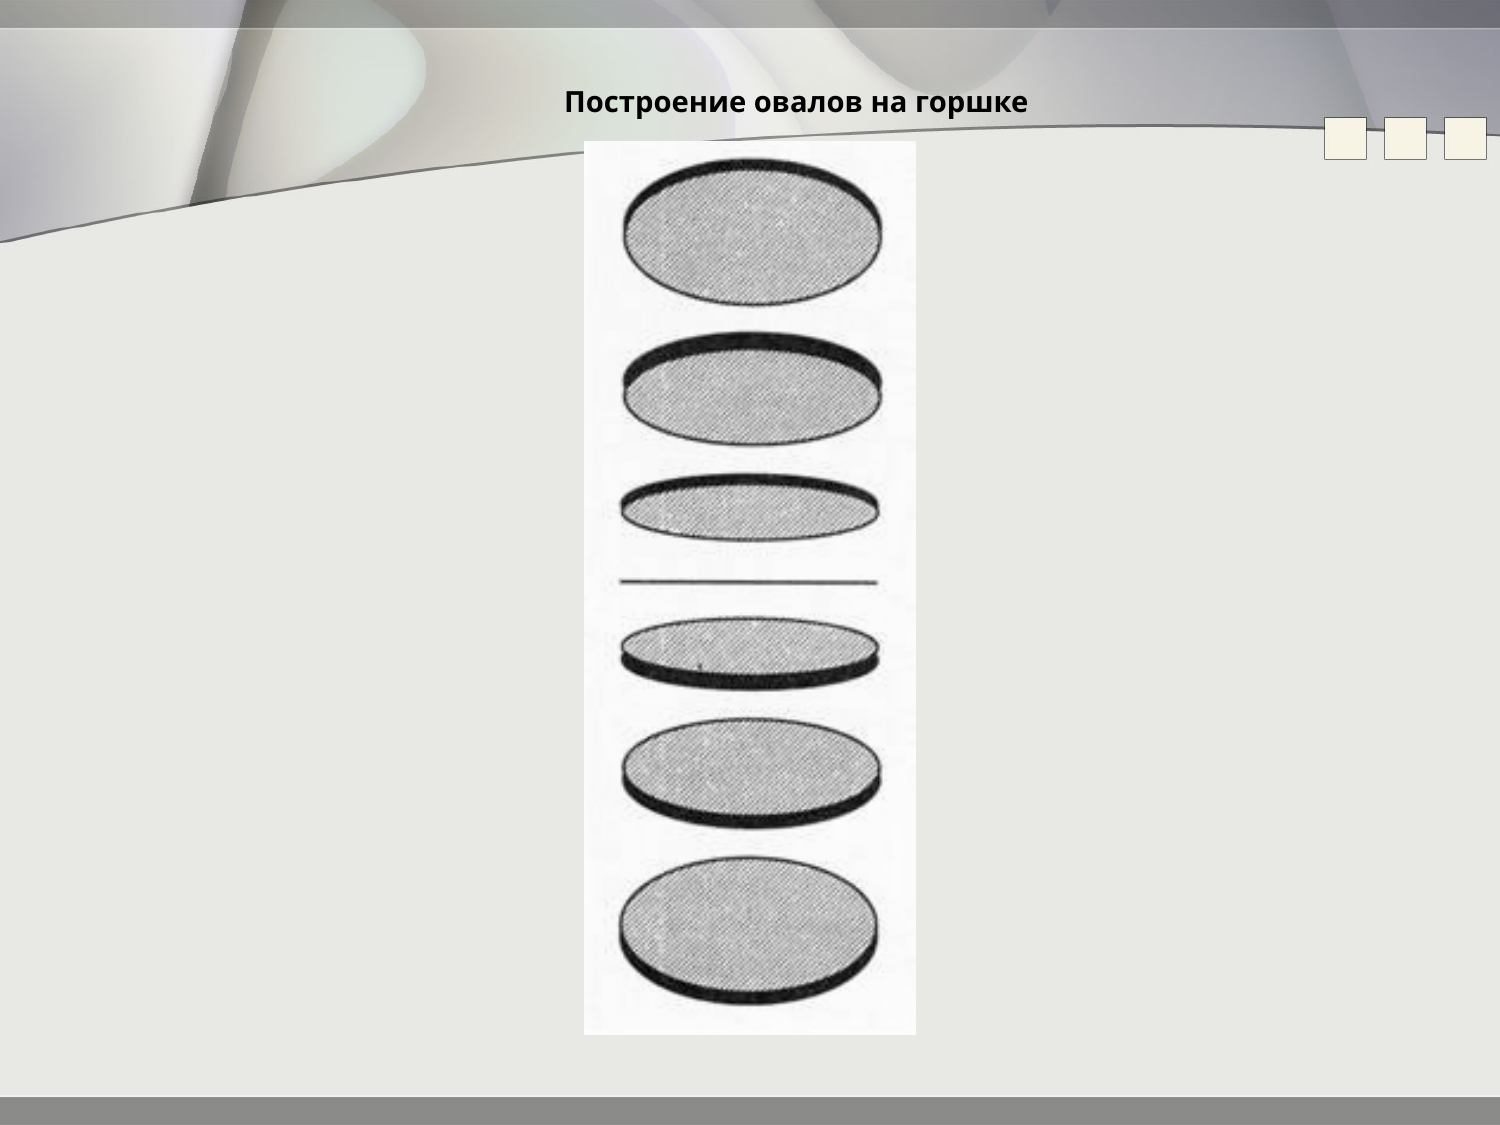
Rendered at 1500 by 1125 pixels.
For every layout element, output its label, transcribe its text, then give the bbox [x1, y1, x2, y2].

picture [0, 0, 1500, 1125]
title Построение овалов на горшке [548, 66, 1476, 142]
